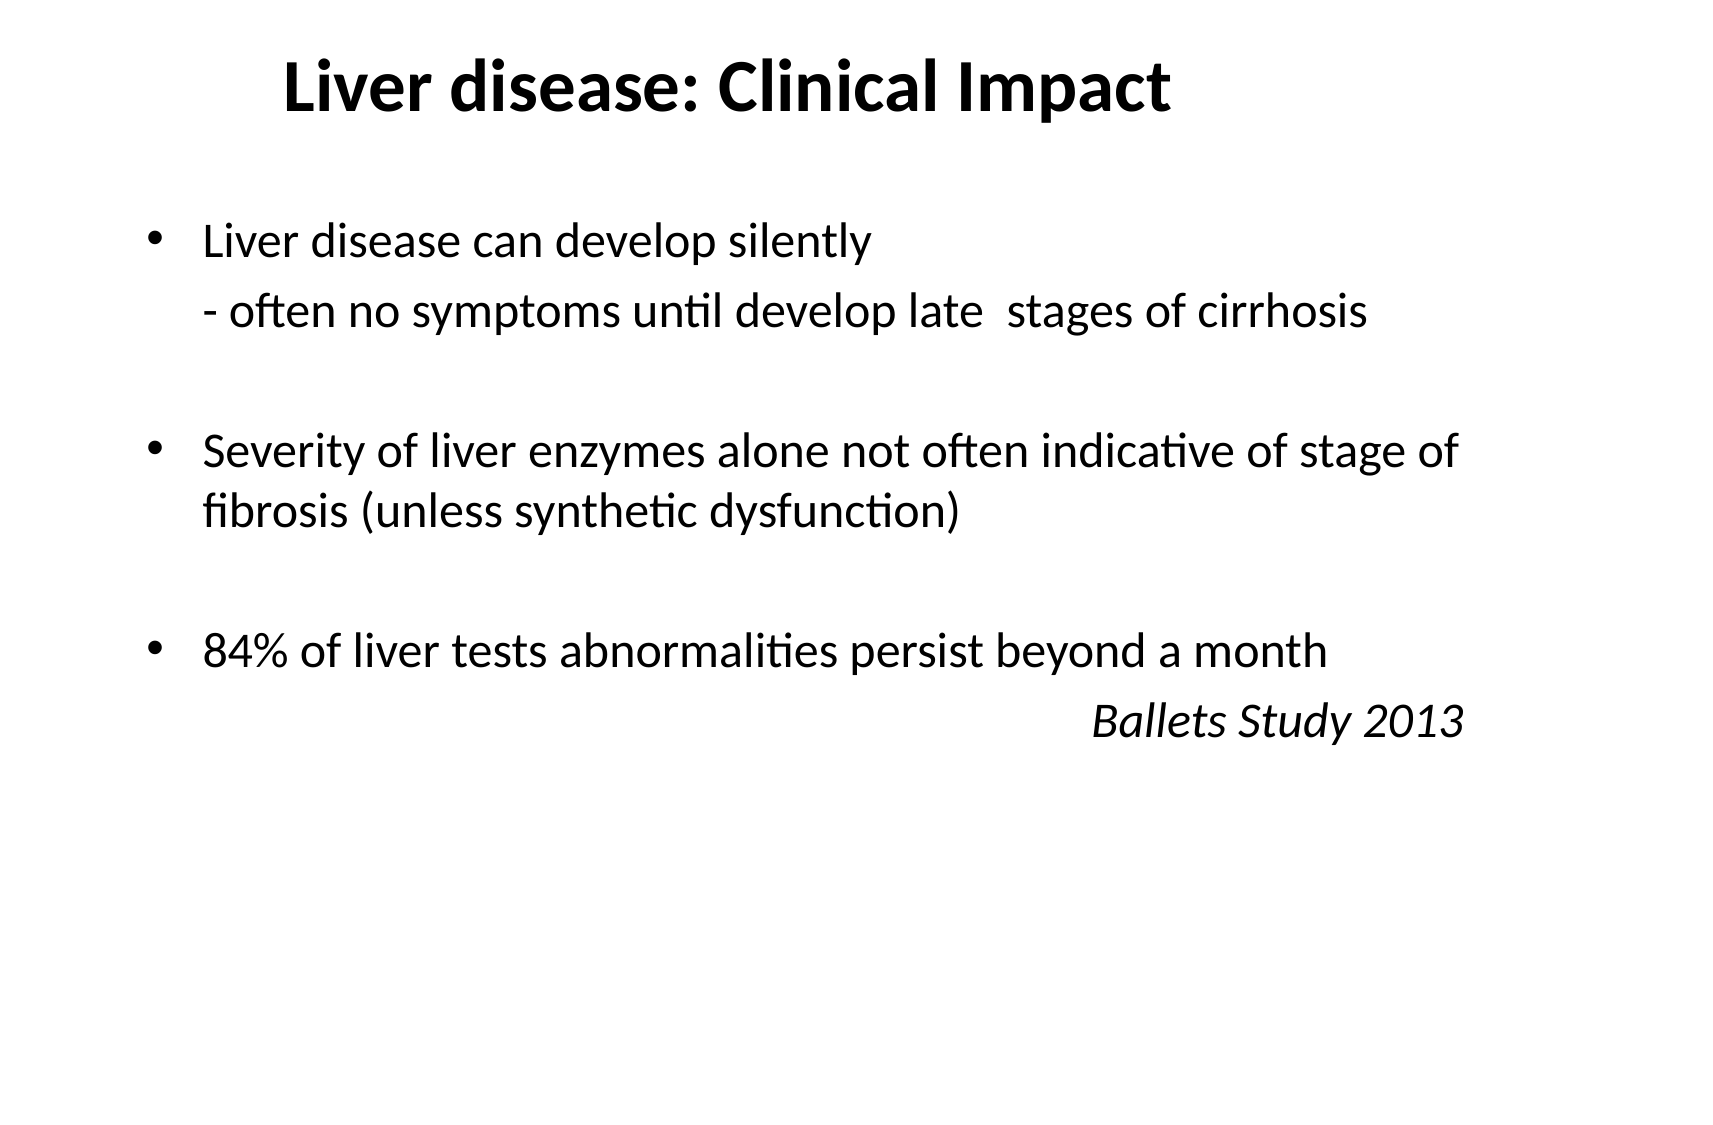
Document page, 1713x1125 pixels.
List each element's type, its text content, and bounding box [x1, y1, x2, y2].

title Liver disease: Clinical Impact [0, 33, 1458, 129]
list Liver disease can develop silently - often no symptoms until develop late stages of cirrhosis Severity of liver enzymes alone not often indicative of stage of fibrosis (unless synthetic dysfunction) 84% of liver tests abnormalities persist beyond a month Ballets Study 2013 [131, 200, 1631, 1000]
